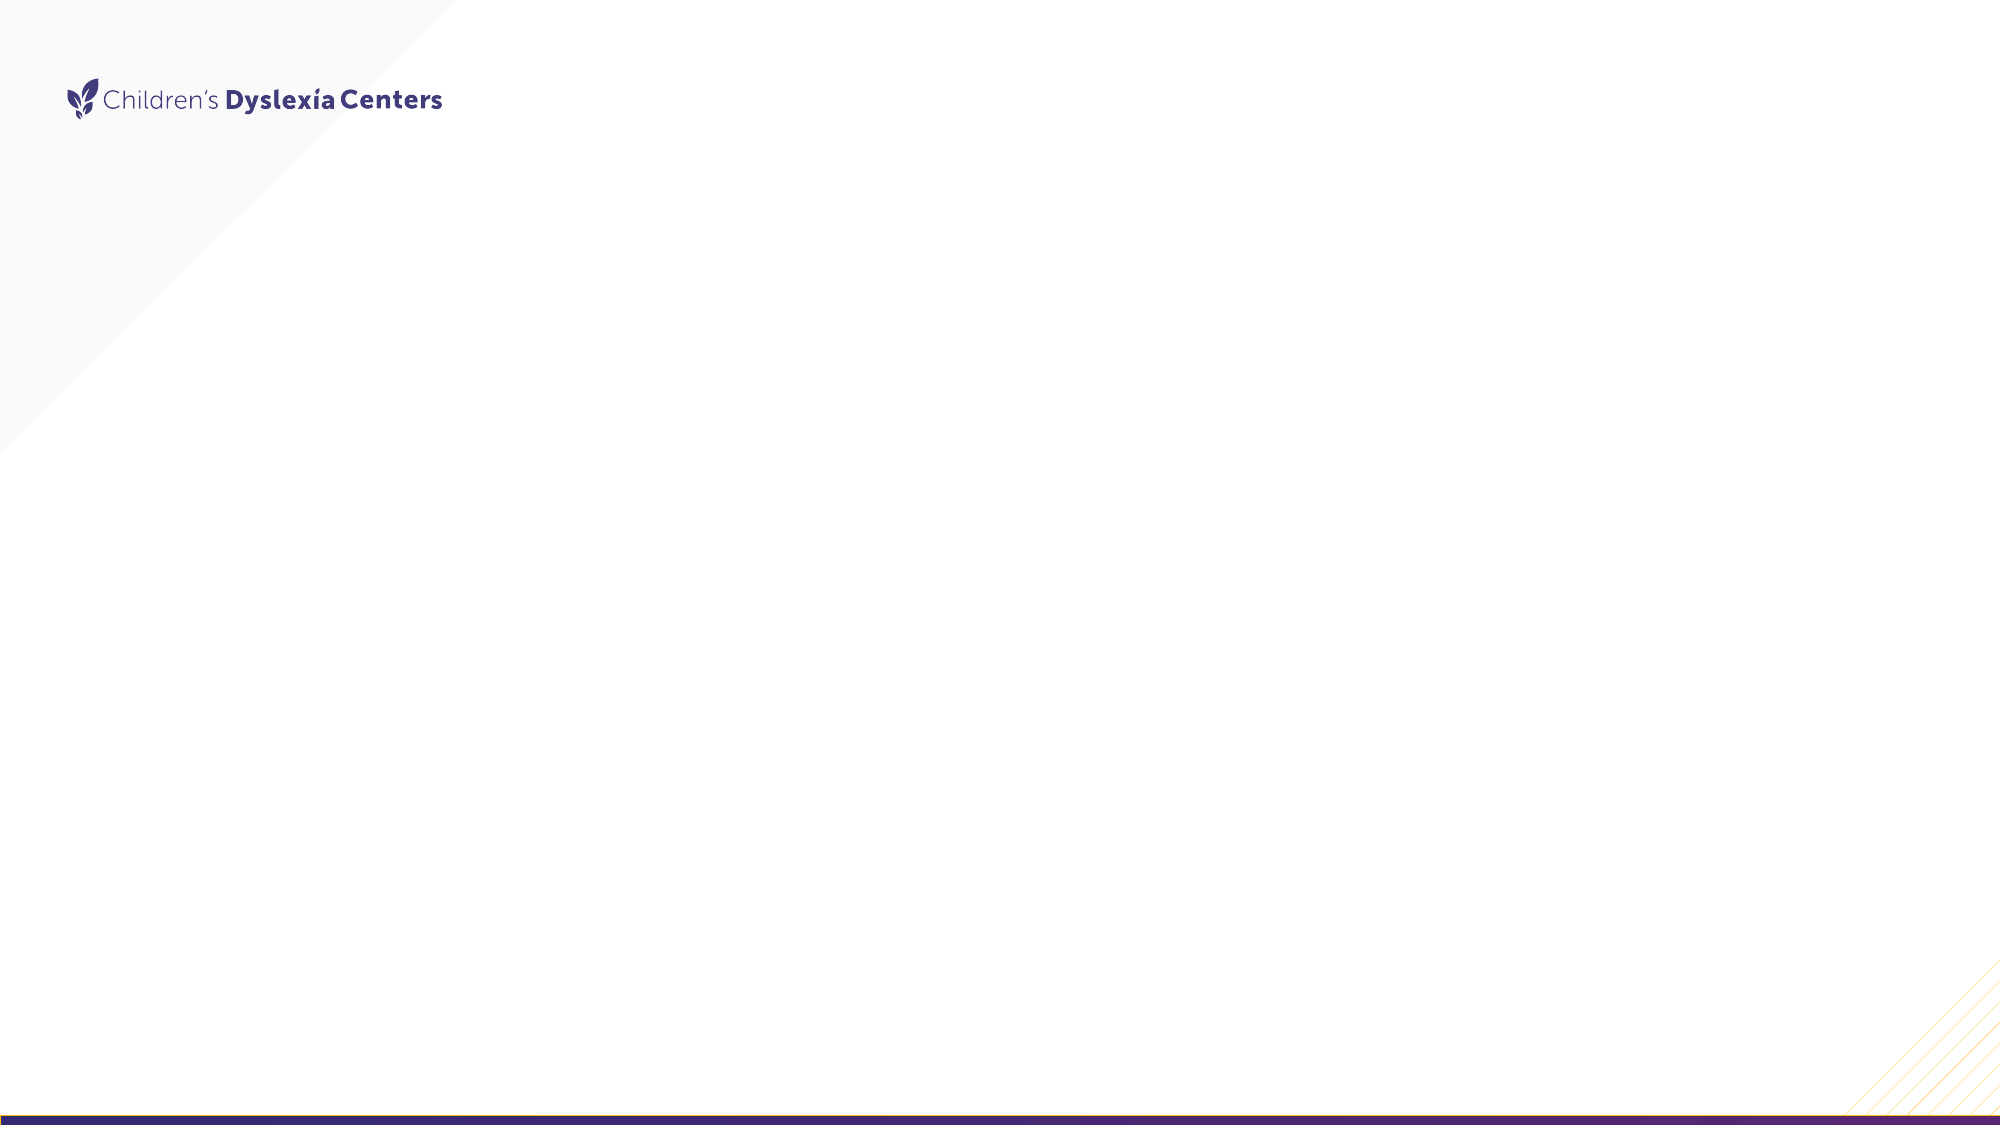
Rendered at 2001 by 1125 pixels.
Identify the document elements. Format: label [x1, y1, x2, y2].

picture [67, 71, 442, 122]
